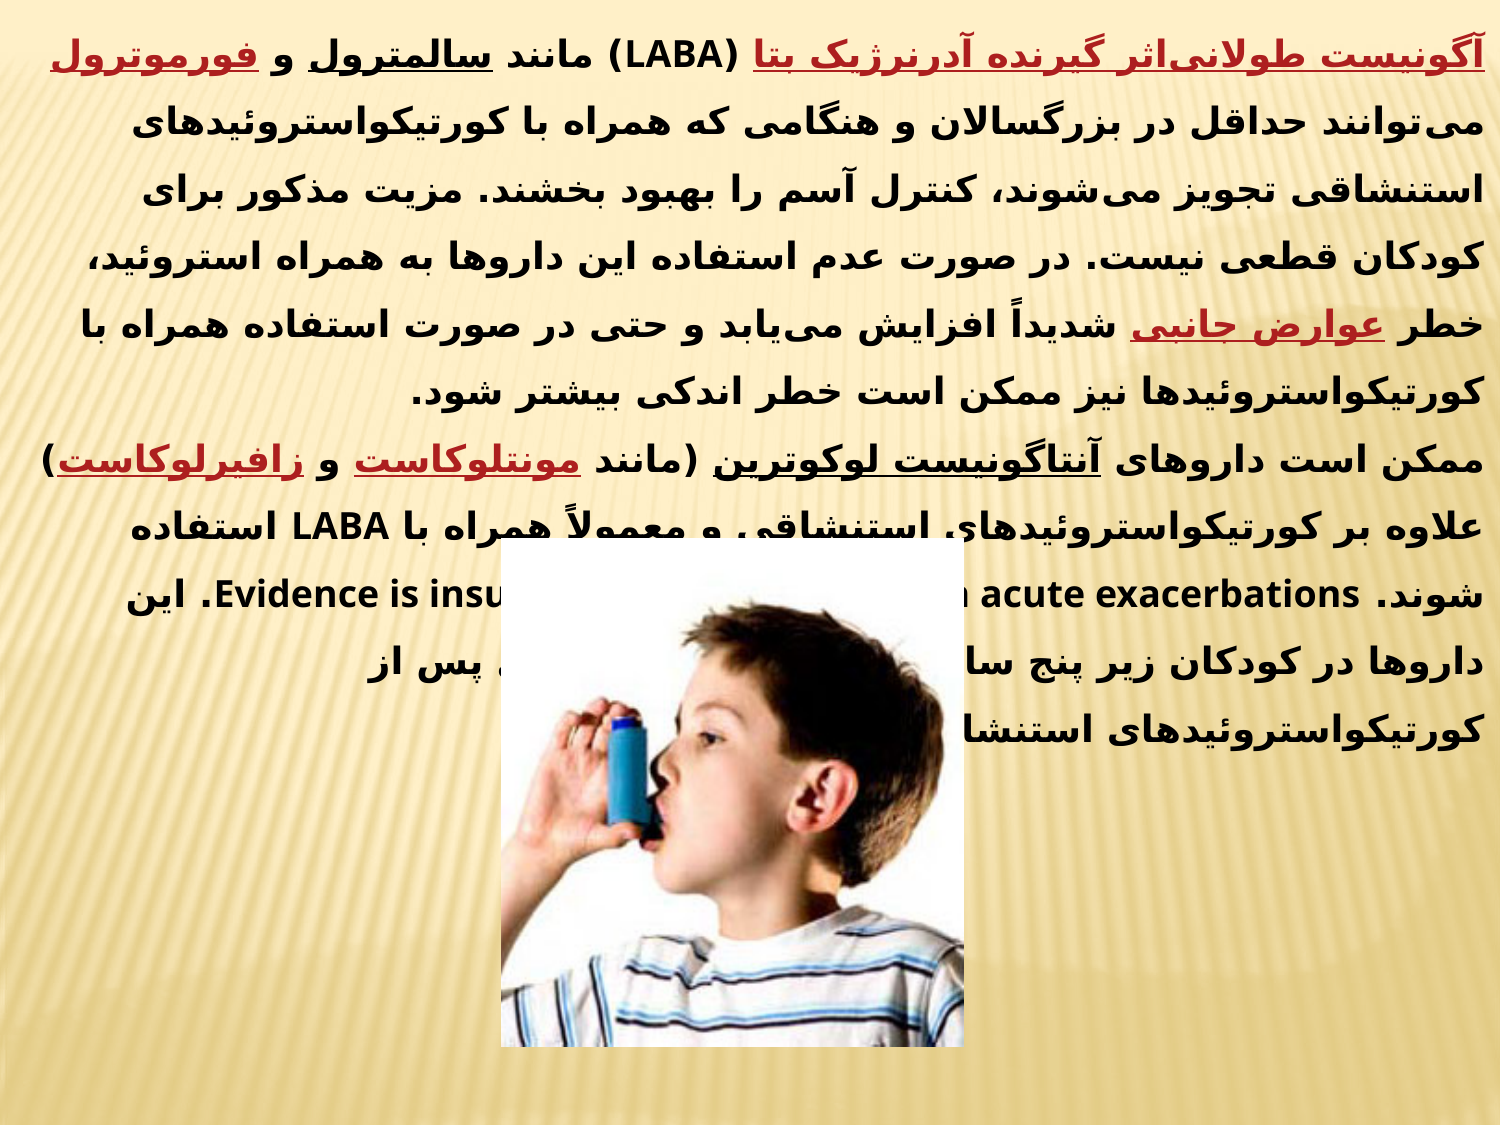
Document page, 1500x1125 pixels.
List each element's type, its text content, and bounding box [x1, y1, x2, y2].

text_box آگونیست طولانی‌اثر گیرنده آدرنرژیک بتا (LABA) مانند سالمترول و فورموترول می‌توانند حداقل در بزرگسالان و هنگامی که همراه با کورتیکواستروئیدهای استنشاقی تجویز می‌شوند، کنترل آسم را بهبود بخشند. مزیت مذکور برای کودکان قطعی نیست. در صورت عدم استفاده این داروها به همراه استروئید، خطر عوارض جانبی شدیداً افزایش می‌یابد و حتی در صورت استفاده همراه با کورتیکواستروئیدها نیز ممکن است خطر اندکی بیشتر شود. ممکن است داروهای آنتاگونیست لوکوترین (مانند مونتلوکاست و زافیرلوکاست) علاوه بر کورتیکواستروئیدهای استنشاقی و معمولاً همراه با LABA استفاده شوند. Evidence is insufficient to support use in acute exacerbations. این داروها در کودکان زیر پنج سال، درمان تکمیلی مناسبی پس از کورتیکواستروئیدهای استنشاقی محسوب می‌شوند. [0, 0, 1500, 758]
picture [501, 538, 964, 1048]
